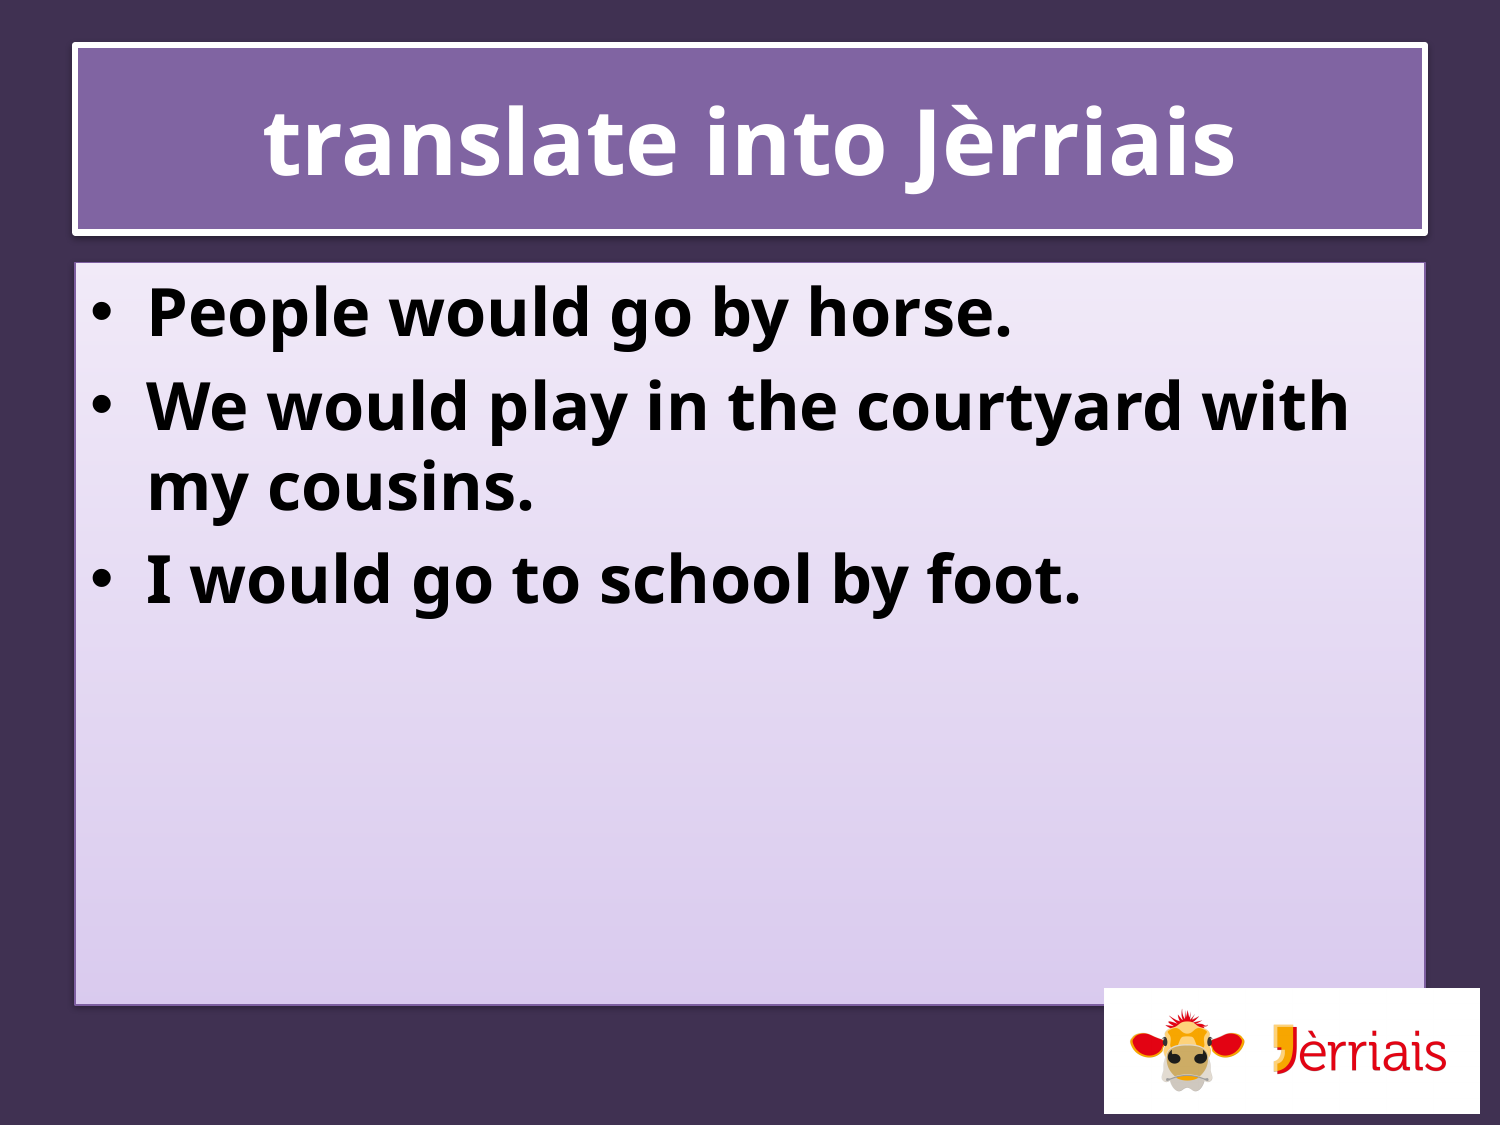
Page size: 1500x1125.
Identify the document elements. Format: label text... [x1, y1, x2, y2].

list People would go by horse. We would play in the courtyard with my cousins. I would go to school by foot. [74, 262, 1426, 1006]
title translate into Jèrriais [72, 42, 1428, 236]
picture [1104, 988, 1480, 1114]
